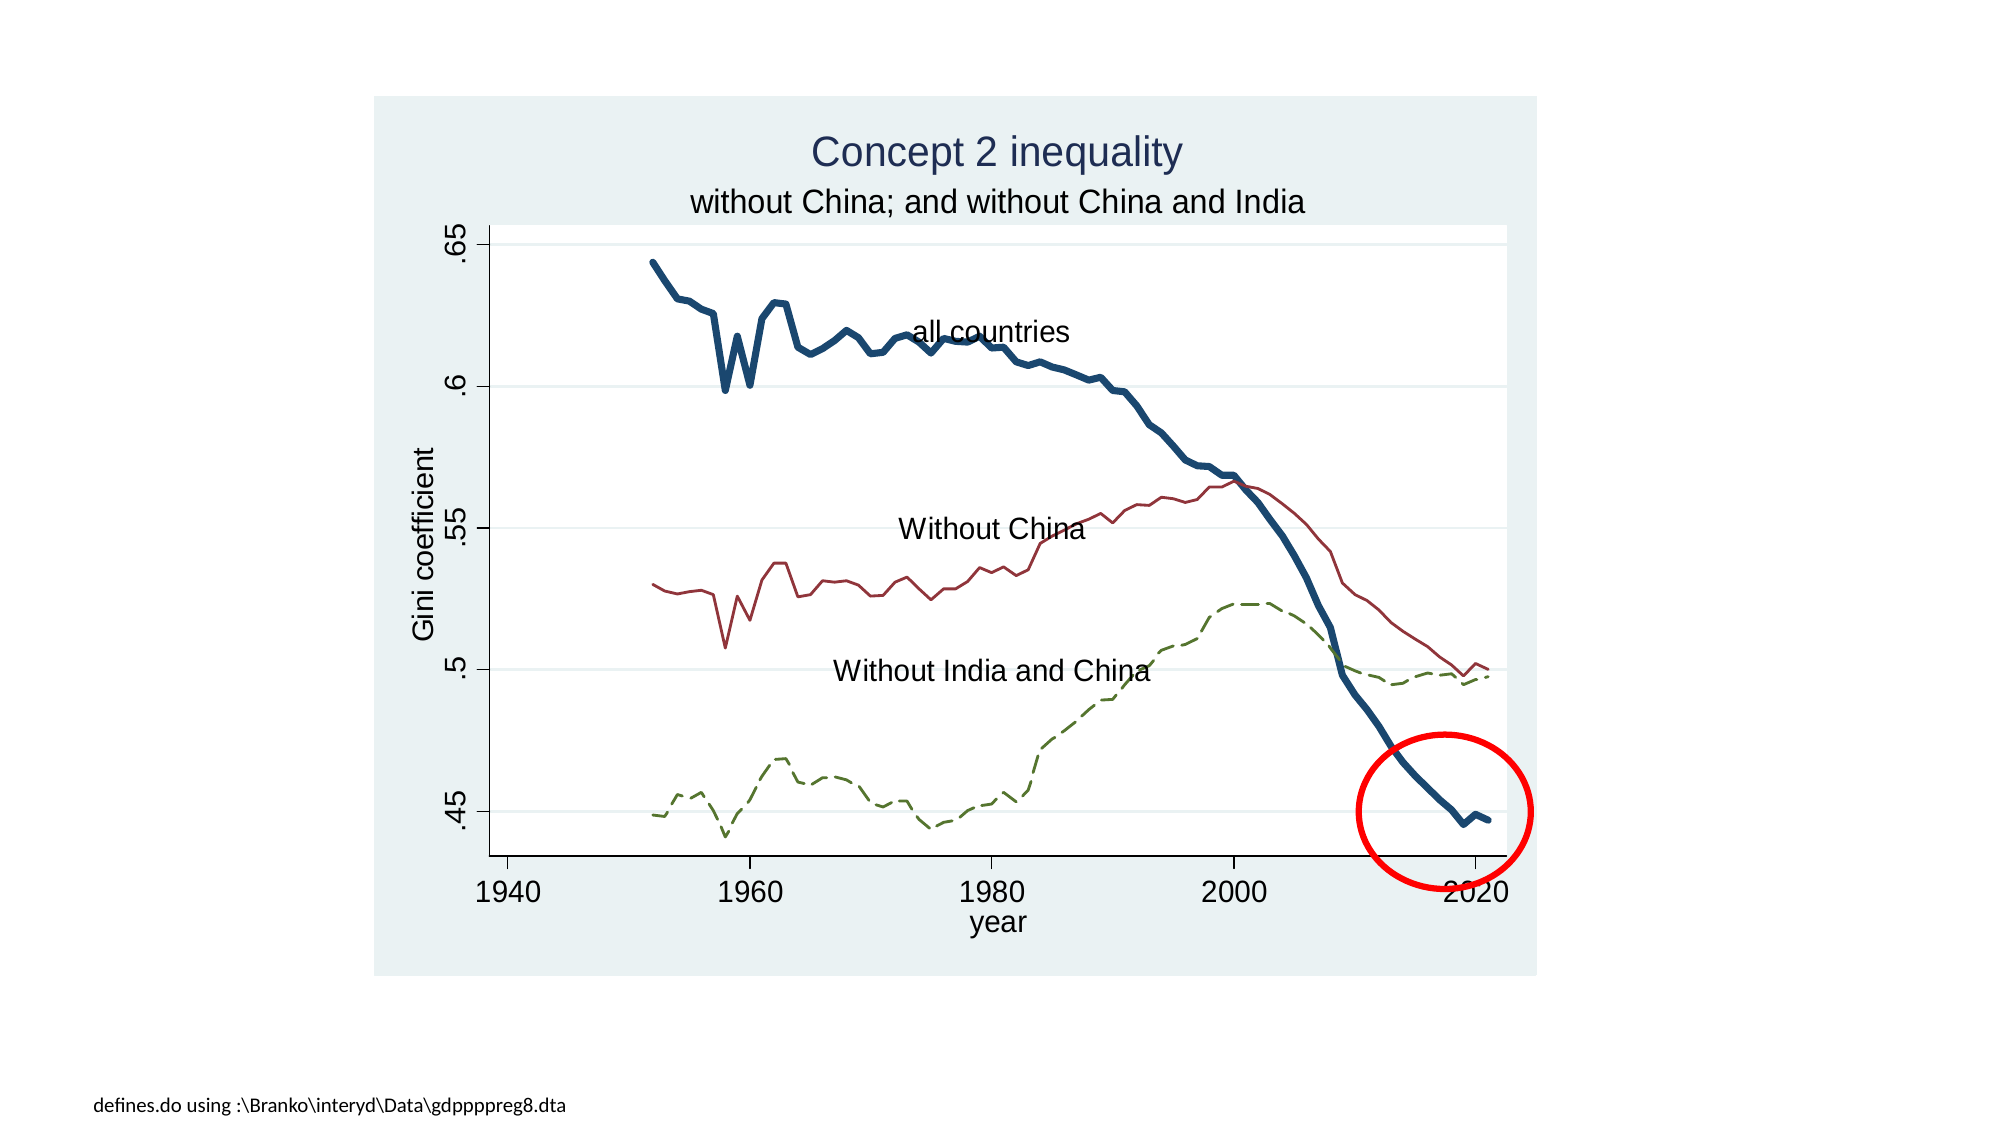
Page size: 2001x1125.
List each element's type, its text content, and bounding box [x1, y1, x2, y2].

text_box defines.do using :\Branko\interyd\Data\gdppppreg8.dta [78, 1084, 646, 1125]
picture [363, 86, 1547, 986]
